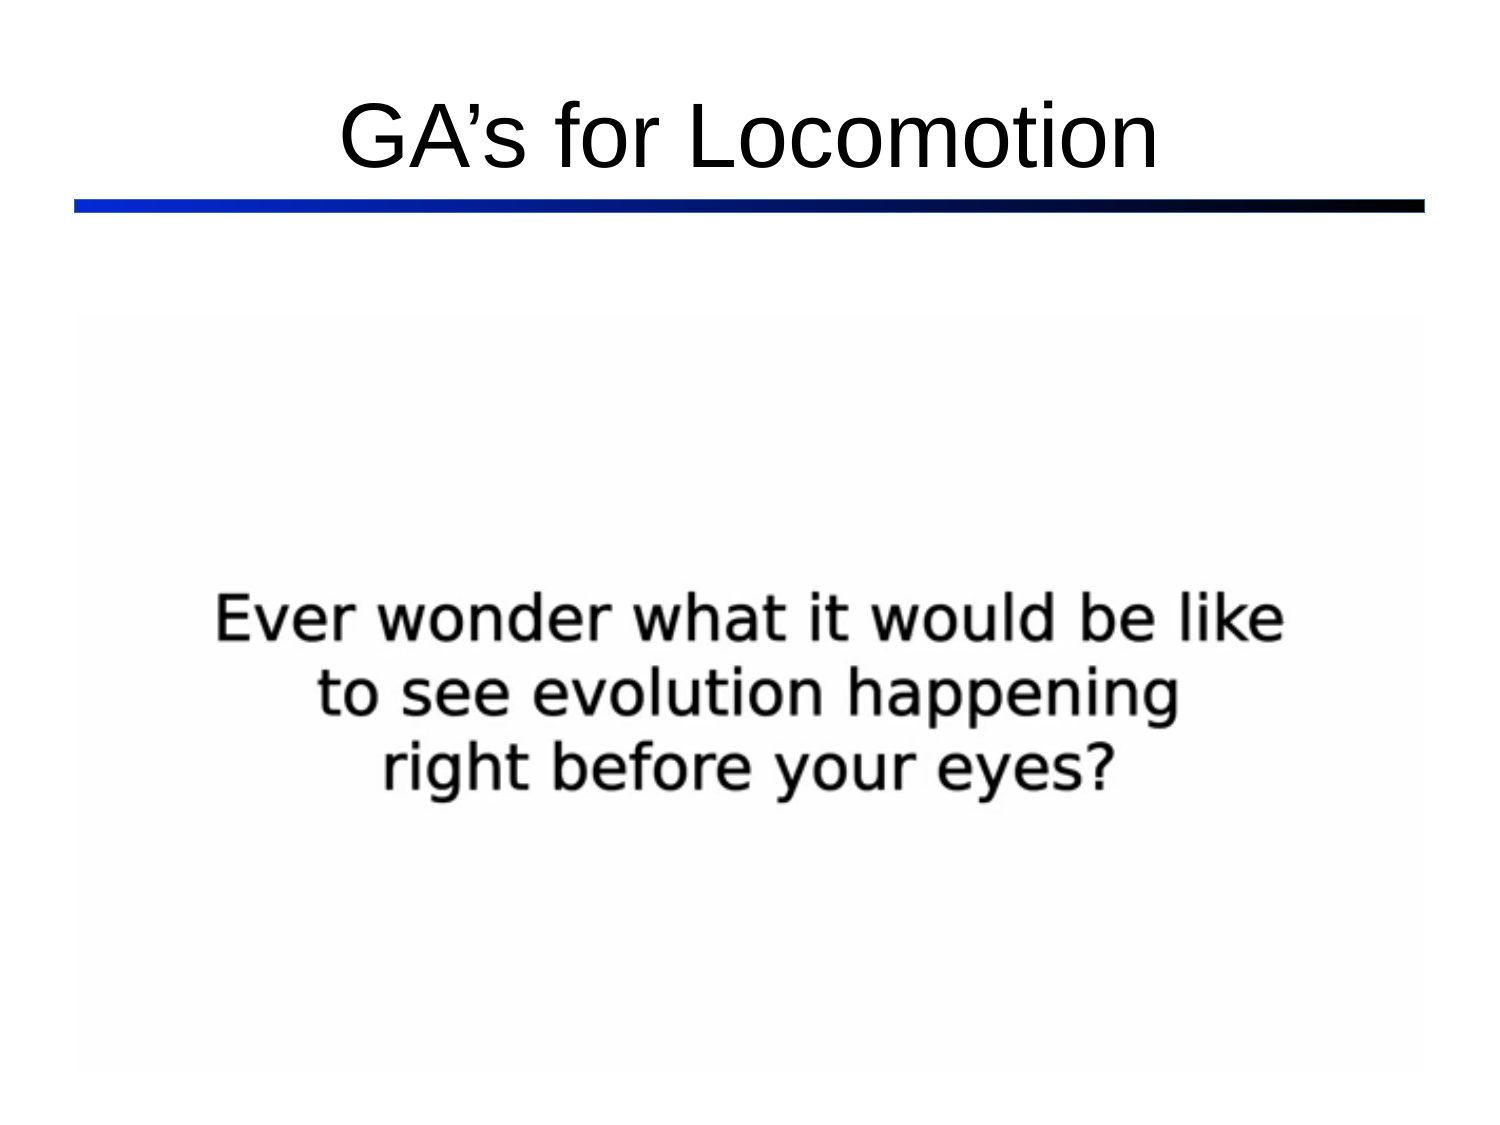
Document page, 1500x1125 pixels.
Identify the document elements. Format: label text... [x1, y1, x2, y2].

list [74, 313, 1426, 1074]
title GA’s for Locomotion [74, 0, 1426, 263]
